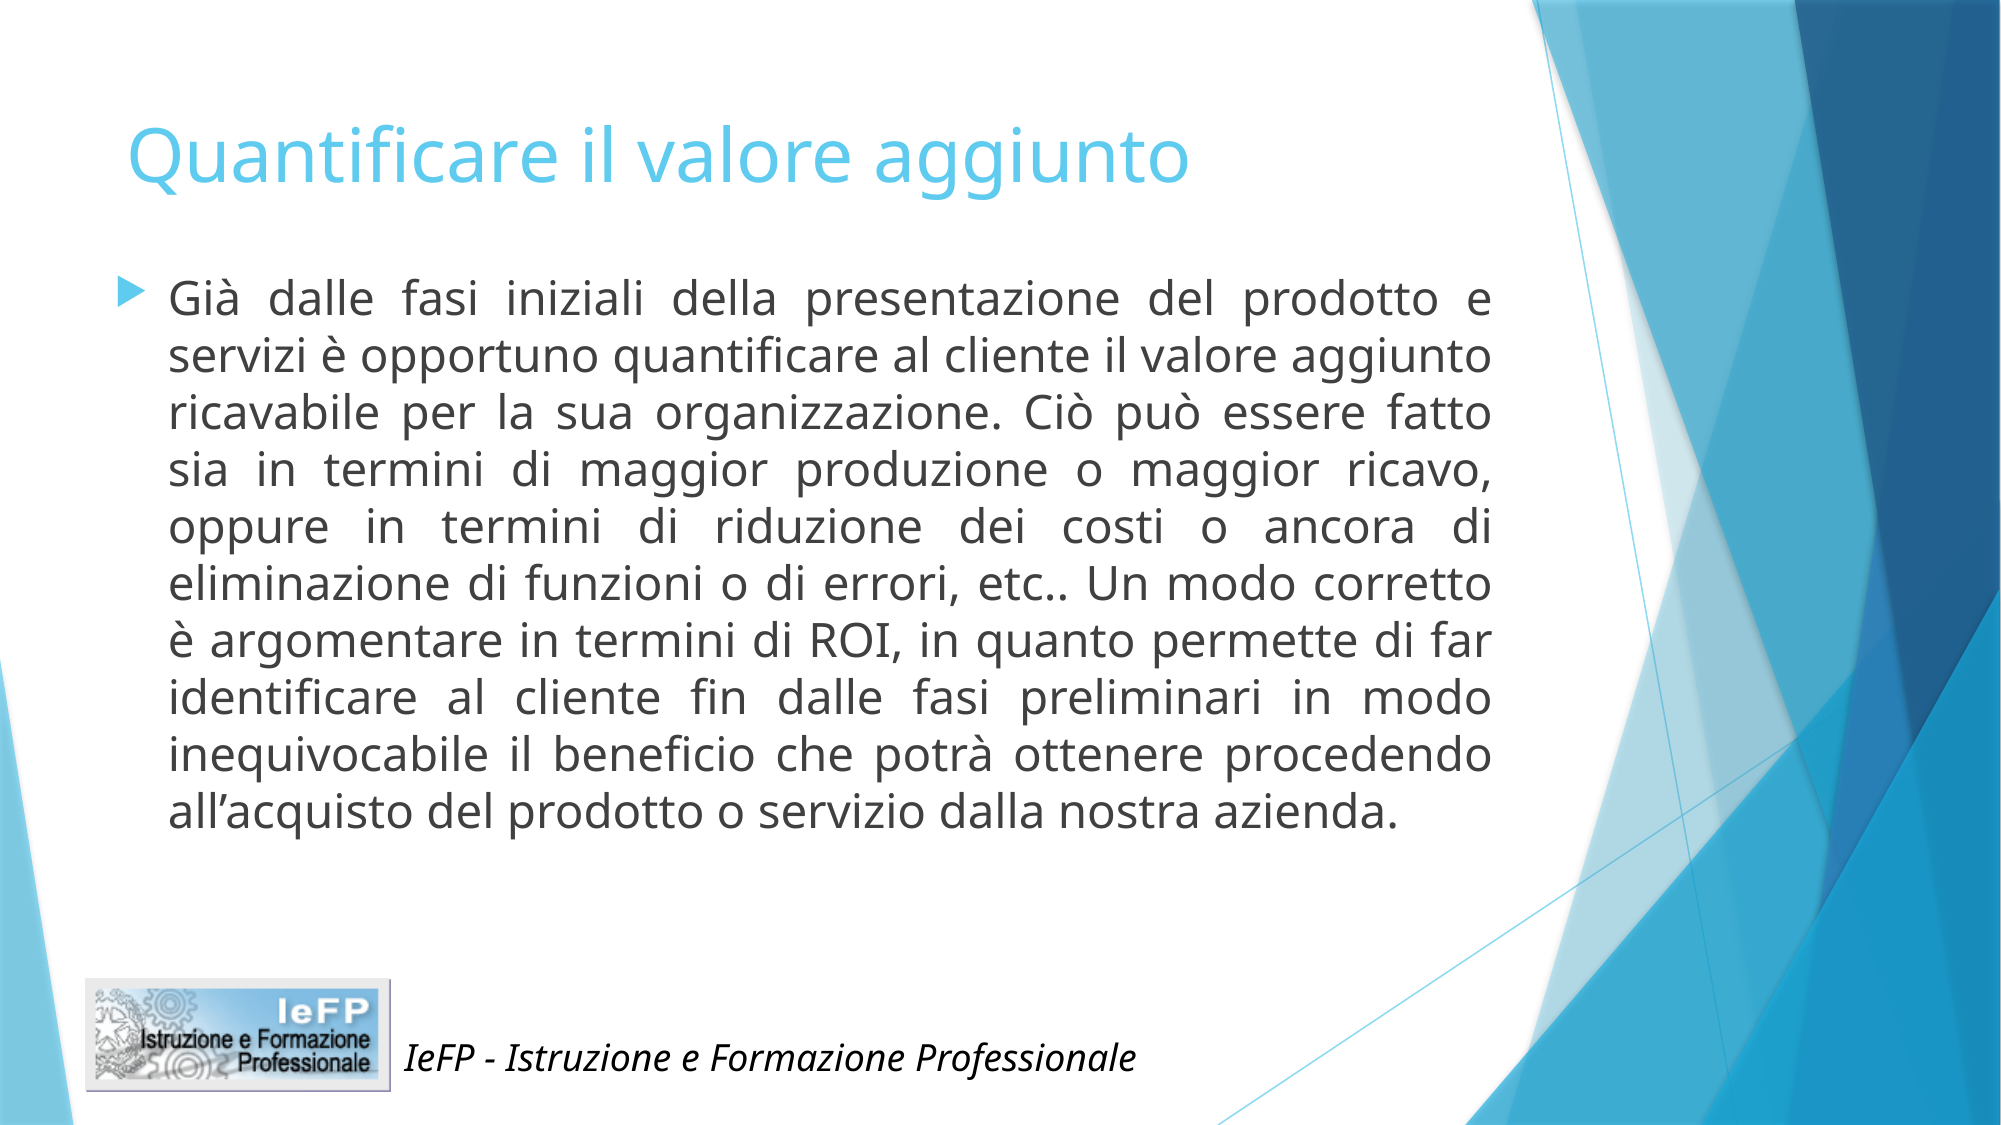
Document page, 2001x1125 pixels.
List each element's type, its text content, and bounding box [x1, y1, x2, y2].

picture [84, 977, 391, 1093]
title Quantificare il valore aggiunto [111, 99, 1522, 317]
text_box IeFP - Istruzione e Formazione Professionale [396, 1026, 1409, 1086]
list Già dalle fasi iniziali della presentazione del prodotto e servizi è opportuno quantificare al cliente il valore aggiunto ricavabile per la sua organizzazione. Ciò può essere fatto sia in termini di maggior produzione o maggior ricavo, oppure in termini di riduzione dei costi o ancora di eliminazione di funzioni o di errori, etc.. Un modo corretto è argomentare in termini di ROI, in quanto permette di far identificare al cliente fin dalle fasi preliminari in modo inequivocabile il beneficio che potrà ottenere procedendo all’acquisto del prodotto o servizio dalla nostra azienda. [99, 260, 1510, 898]
